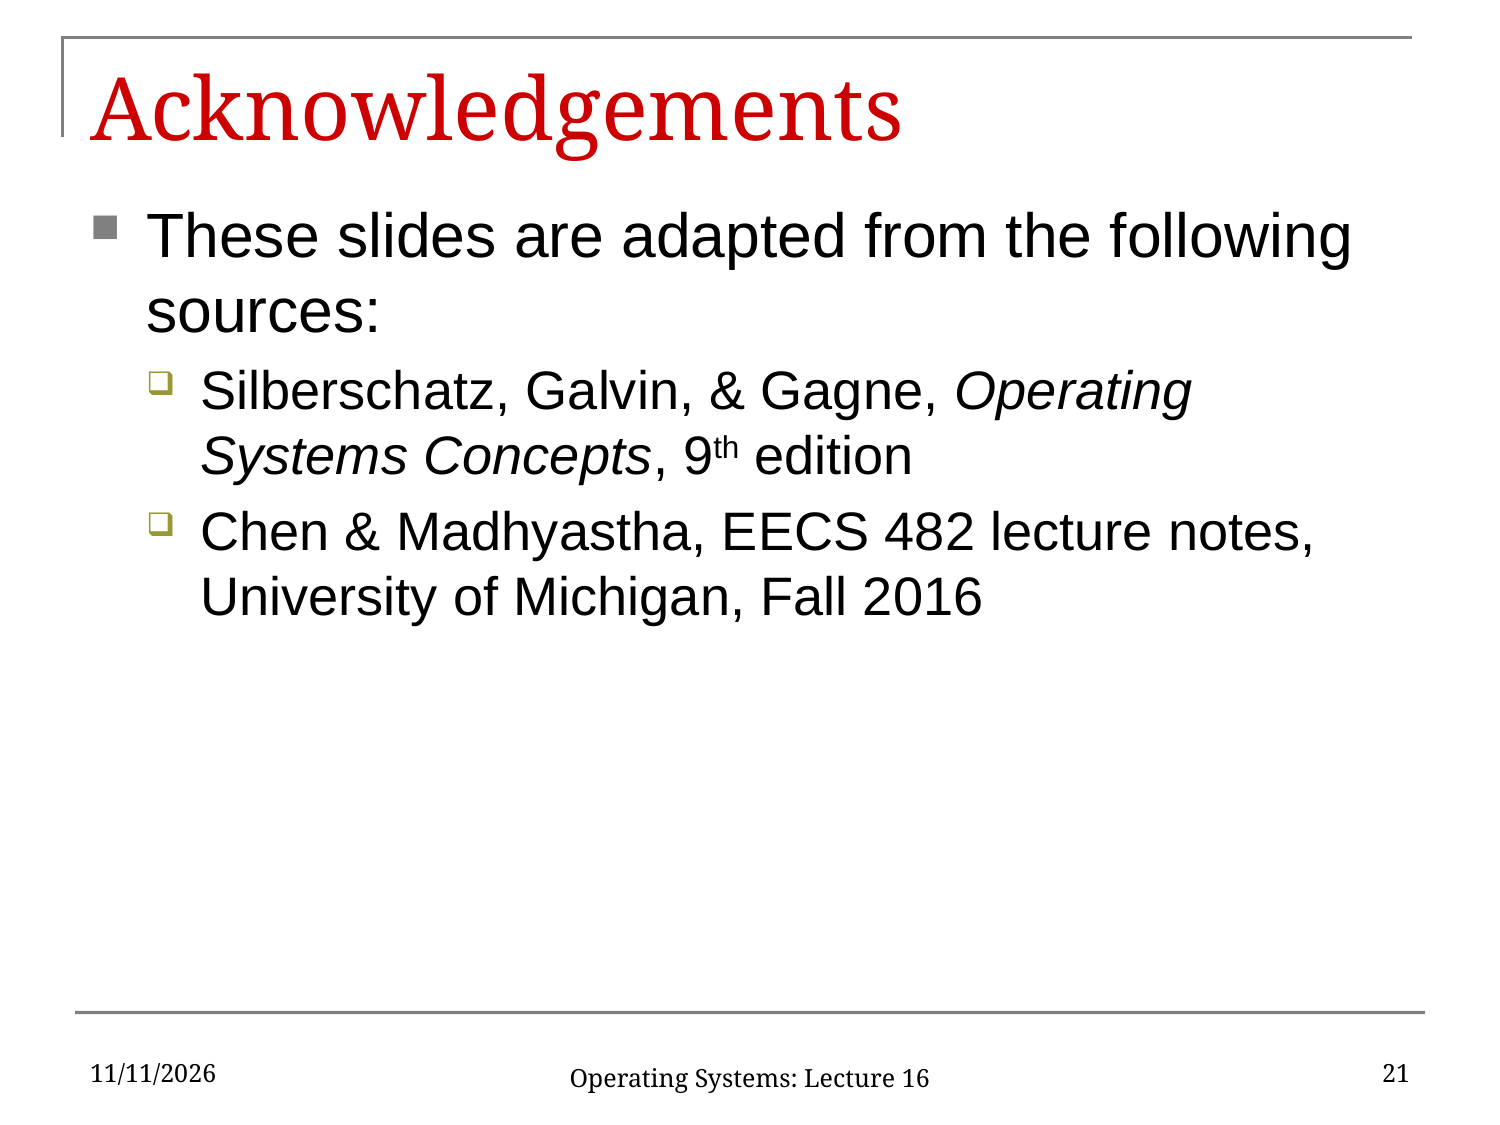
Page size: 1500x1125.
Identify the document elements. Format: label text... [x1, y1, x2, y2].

footer Operating Systems: Lecture 16 [512, 1024, 988, 1101]
slide_number 21 [1074, 1023, 1426, 1100]
list These slides are adapted from the following sources: Silberschatz, Galvin, & Gagne, Operating Systems Concepts, 9th edition Chen & Madhyastha, EECS 482 lecture notes, University of Michigan, Fall 2016 [75, 187, 1425, 1006]
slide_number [74, 1023, 426, 1100]
title Acknowledgements [75, 45, 1425, 163]
